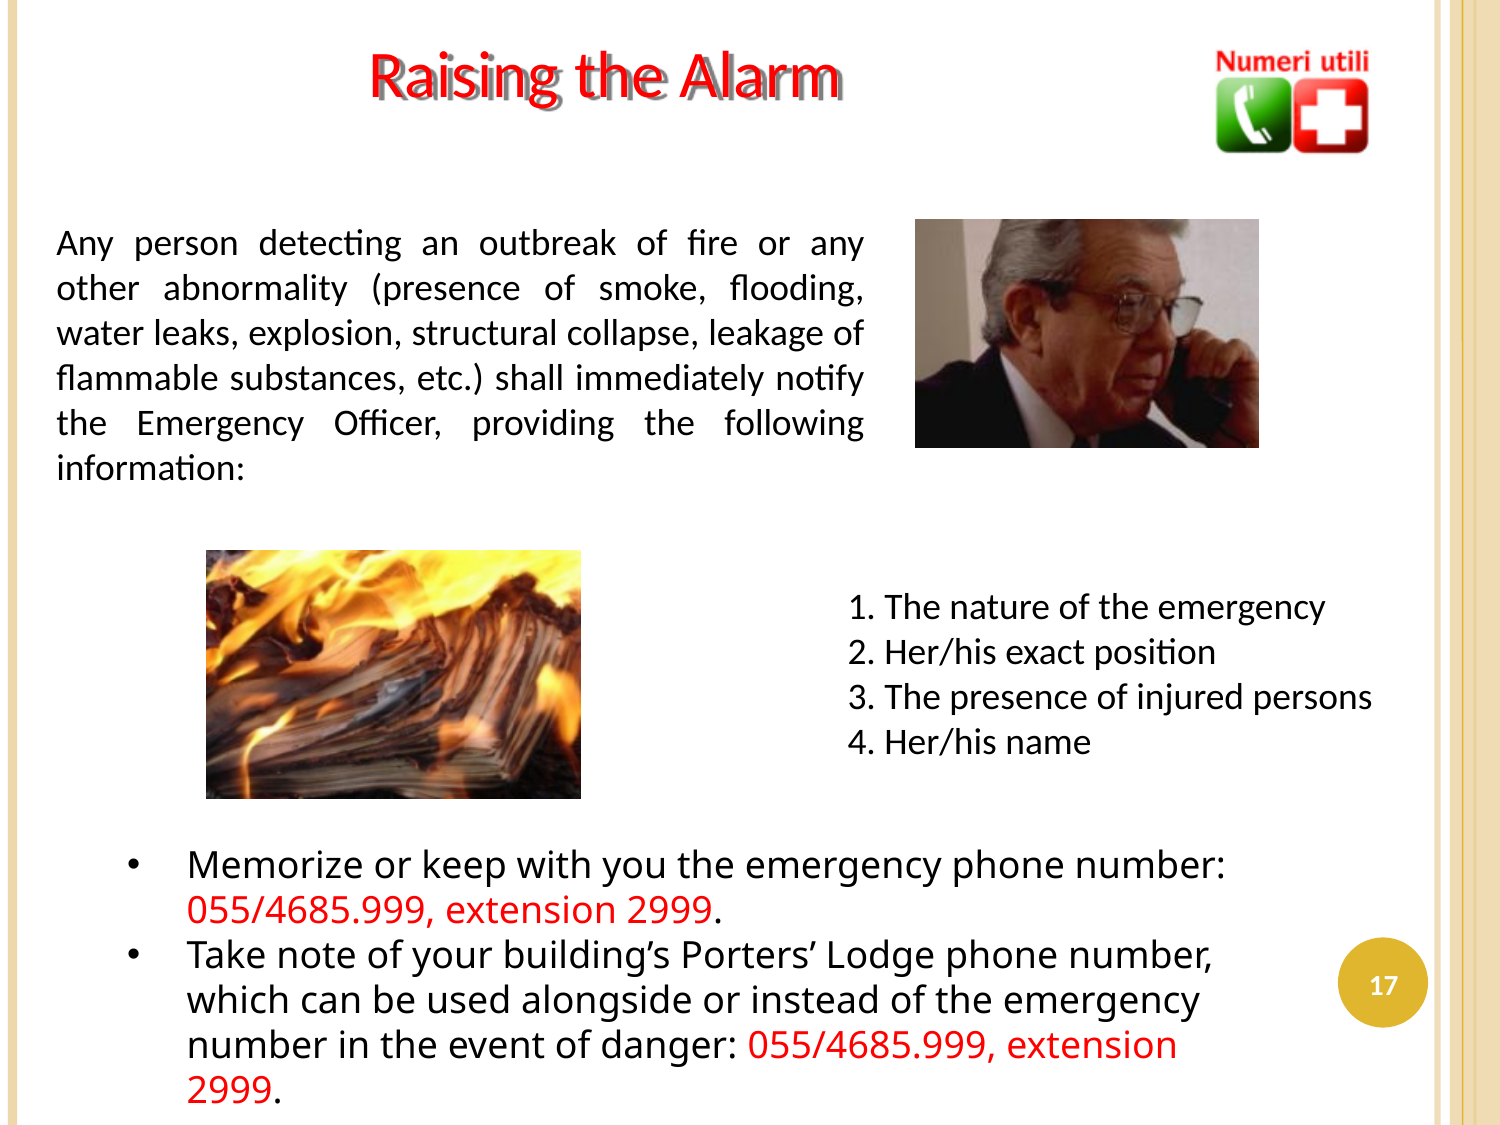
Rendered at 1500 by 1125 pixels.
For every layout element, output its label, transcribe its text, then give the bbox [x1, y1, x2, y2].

picture [1210, 42, 1375, 162]
picture [206, 550, 581, 799]
text_box Raising the Alarm [0, 23, 1211, 119]
text_box 17 [1333, 940, 1434, 1026]
picture [915, 219, 1259, 448]
text_box Memorize or keep with you the emergency phone number: 055/4685.999, extension 2999. Take note of your building’s Porters’ Lodge phone number, which can be used alongside or instead of the emergency number in the event of danger: 055/4685.999, extension 2999. [112, 834, 1270, 1119]
text_box [0, 19, 1500, 234]
text_box Any person detecting an outbreak of fire or any other abnormality (presence of smoke, flooding, water leaks, explosion, structural collapse, leakage of flammable substances, etc.) shall immediately notify the Emergency Officer, providing the following information: [41, 239, 880, 496]
text_box [100, 832, 1447, 937]
text_box 1. The nature of the emergency 2. Her/his exact position 3. The presence of injured persons 4. Her/his name [832, 574, 1436, 770]
